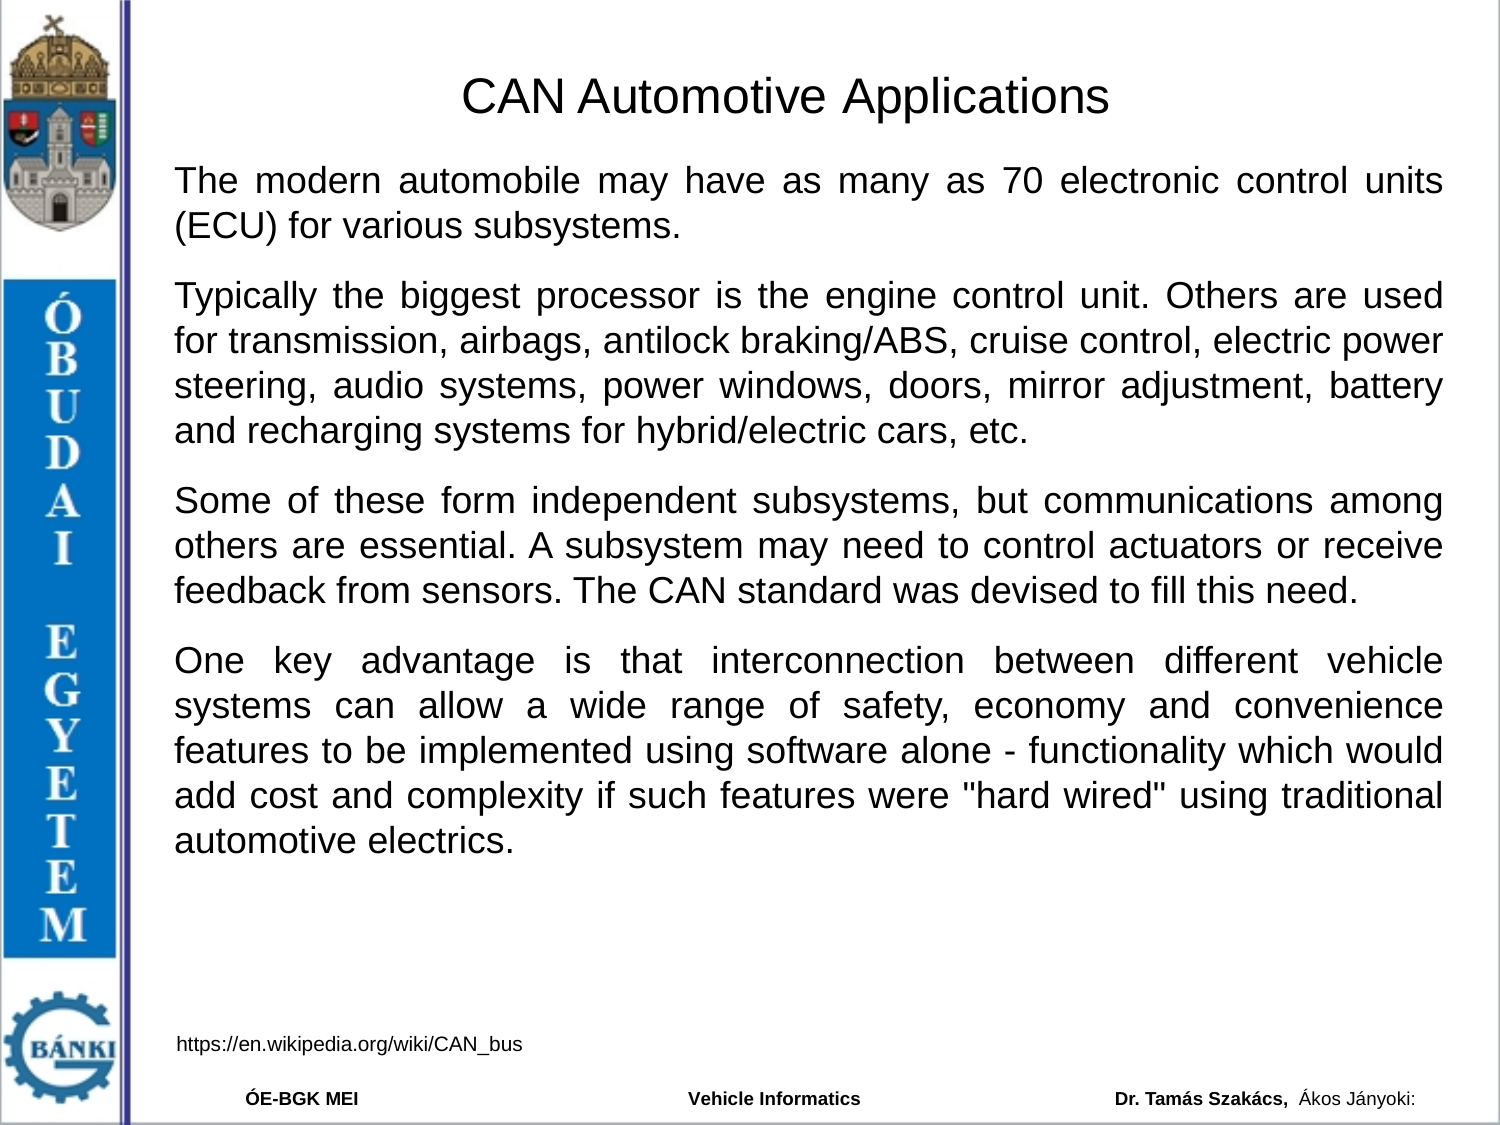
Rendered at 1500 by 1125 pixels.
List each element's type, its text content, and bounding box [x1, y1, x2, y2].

picture [0, 0, 1500, 1125]
title CAN Automotive Applications [171, 37, 1402, 150]
text_box https://en.wikipedia.org/wiki/CAN_bus [161, 1023, 538, 1063]
text_box The modern automobile may have as many as 70 electronic control units (ECU) for various subsystems. Typically the biggest processor is the engine control unit. Others are used for transmission, airbags, antilock braking/ABS, cruise control, electric power steering, audio systems, power windows, doors, mirror adjustment, battery and recharging systems for hybrid/electric cars, etc. Some of these form independent subsystems, but communications among others are essential. A subsystem may need to control actuators or receive feedback from sensors. The CAN standard was devised to fill this need. One key advantage is that interconnection between different vehicle systems can allow a wide range of safety, economy and convenience features to be implemented using software alone - functionality which would add cost and complexity if such features were "hard wired" using traditional automotive electrics. [159, 148, 1459, 939]
